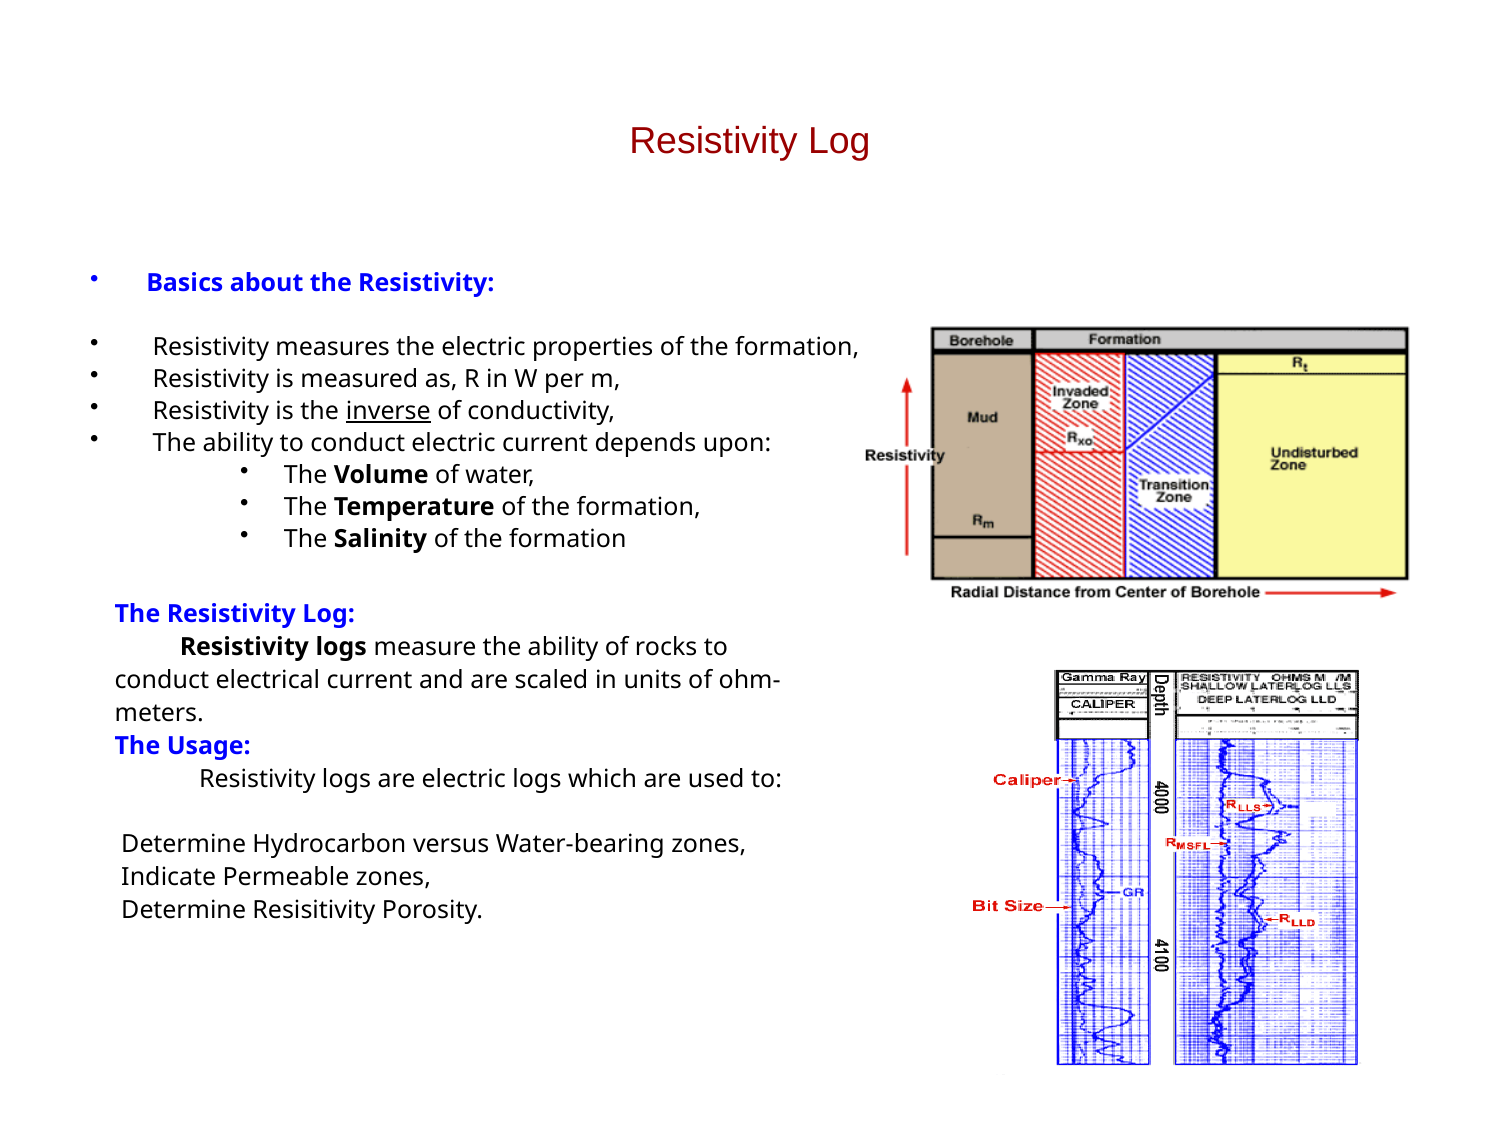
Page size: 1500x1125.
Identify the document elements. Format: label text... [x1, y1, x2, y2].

list Basics about the Resistivity: Resistivity measures the electric properties of the formation, Resistivity is measured as, R in W per m, Resistivity is the inverse of conductivity, The ability to conduct electric current depends upon: The Volume of water, The Temperature of the formation, The Salinity of the formation [74, 262, 1201, 1006]
picture [912, 637, 1500, 1076]
title Resistivity Log [74, 44, 1426, 233]
text_box The Resistivity Log: Resistivity logs measure the ability of rocks to conduct electrical current and are scaled in units of ohm- meters. The Usage: Resistivity logs are electric logs which are used to: Determine Hydrocarbon versus Water-bearing zones, Indicate Permeable zones, Determine Resisitivity Porosity. [99, 587, 850, 932]
picture [862, 299, 1451, 626]
